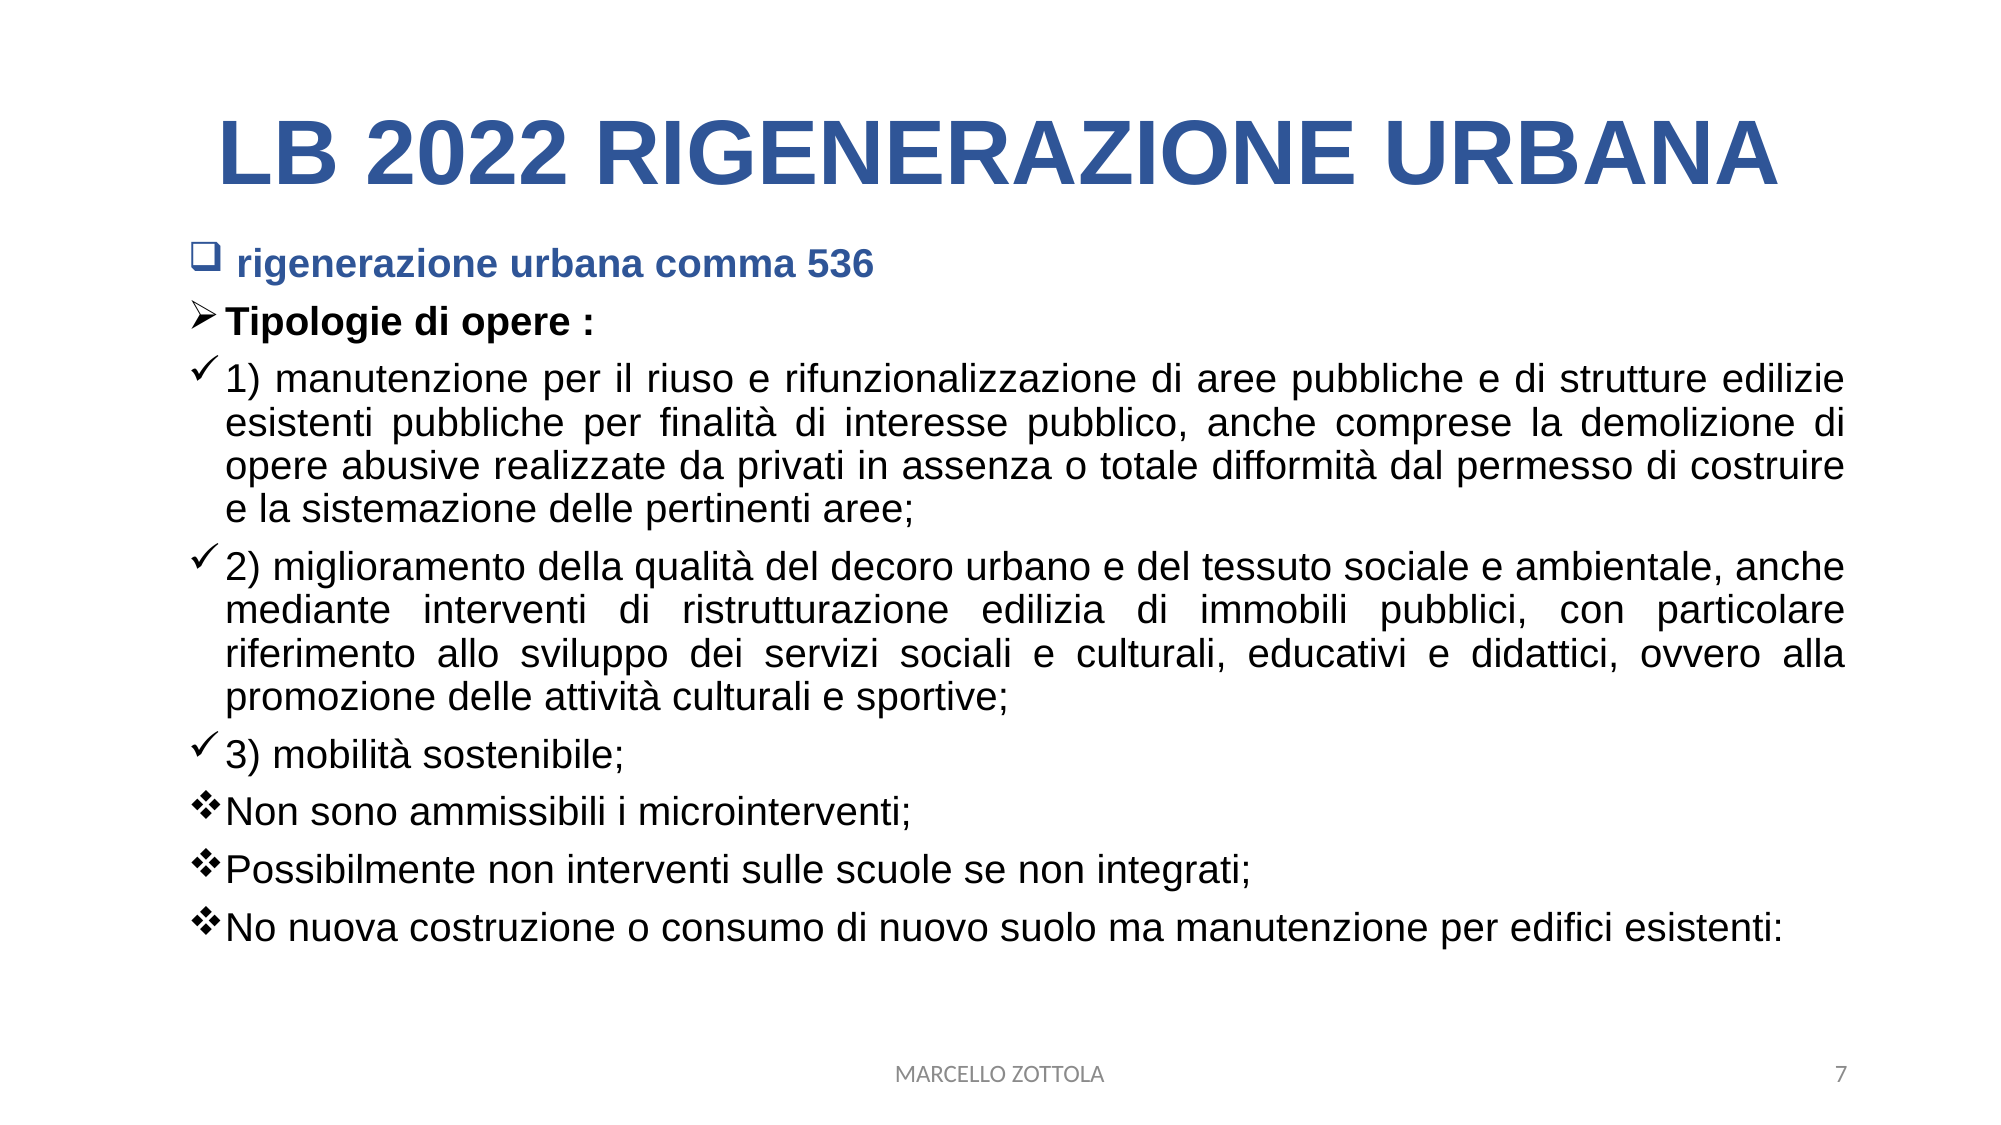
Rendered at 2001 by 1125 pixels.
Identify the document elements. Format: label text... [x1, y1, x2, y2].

slide_number 7 [1412, 1042, 1863, 1103]
list rigenerazione urbana comma 536 Tipologie di opere : 1) manutenzione per il riuso e rifunzionalizzazione di aree pubbliche e di strutture edilizie esistenti pubbliche per finalità di interesse pubblico, anche comprese la demolizione di opere abusive realizzate da privati in assenza o totale difformità dal permesso di costruire e la sistemazione delle pertinenti aree; 2) miglioramento della qualità del decoro urbano e del tessuto sociale e ambientale, anche mediante interventi di ristrutturazione edilizia di immobili pubblici, con particolare riferimento allo sviluppo dei servizi sociali e culturali, educativi e didattici, ovvero alla promozione delle attività culturali e sportive; 3) mobilità sostenibile; Non sono ammissibili i microinterventi; Possibilmente non interventi sulle scuole se non integrati; No nuova costruzione o consumo di nuovo suolo ma manutenzione per edifici esistenti: [173, 235, 1863, 961]
footer MARCELLO ZOTTOLA [662, 1042, 1338, 1103]
title LB 2022 RIGENERAZIONE URBANA [137, 59, 1863, 249]
